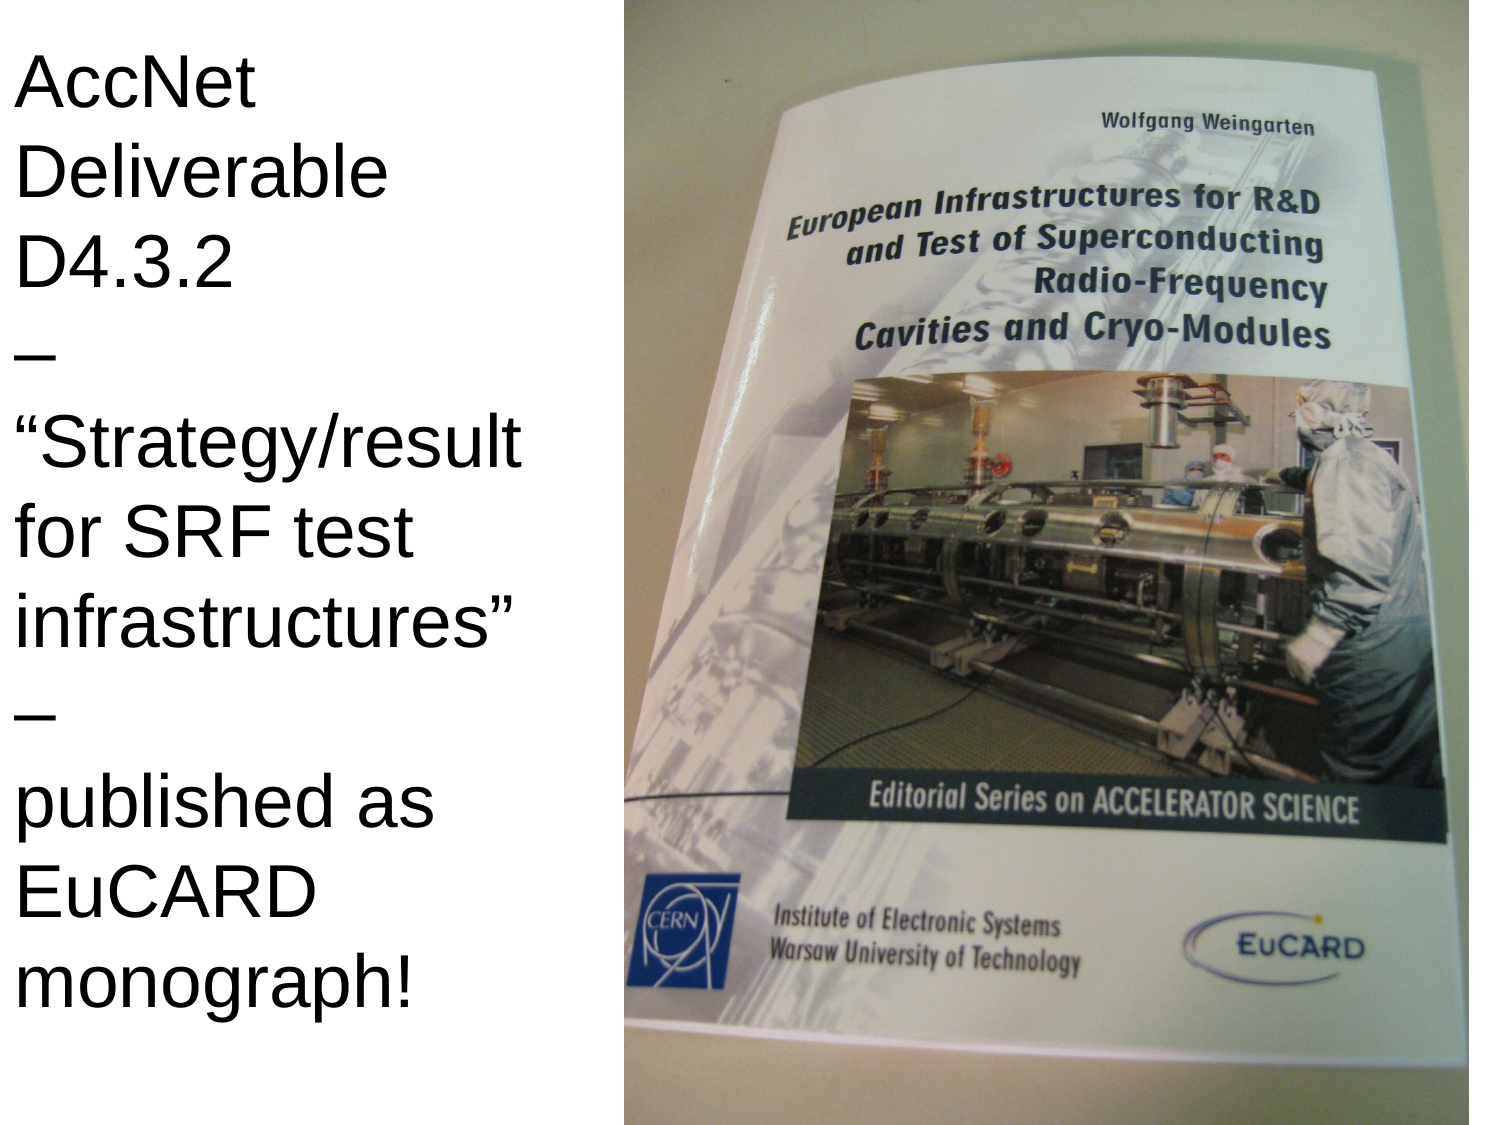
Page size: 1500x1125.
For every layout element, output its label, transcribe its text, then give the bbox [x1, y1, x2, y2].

text_box AccNet Deliverable D4.3.2 – “Strategy/result for SRF test infrastructures” – published as EuCARD monograph! [0, 24, 570, 1030]
picture [624, 0, 1469, 1125]
